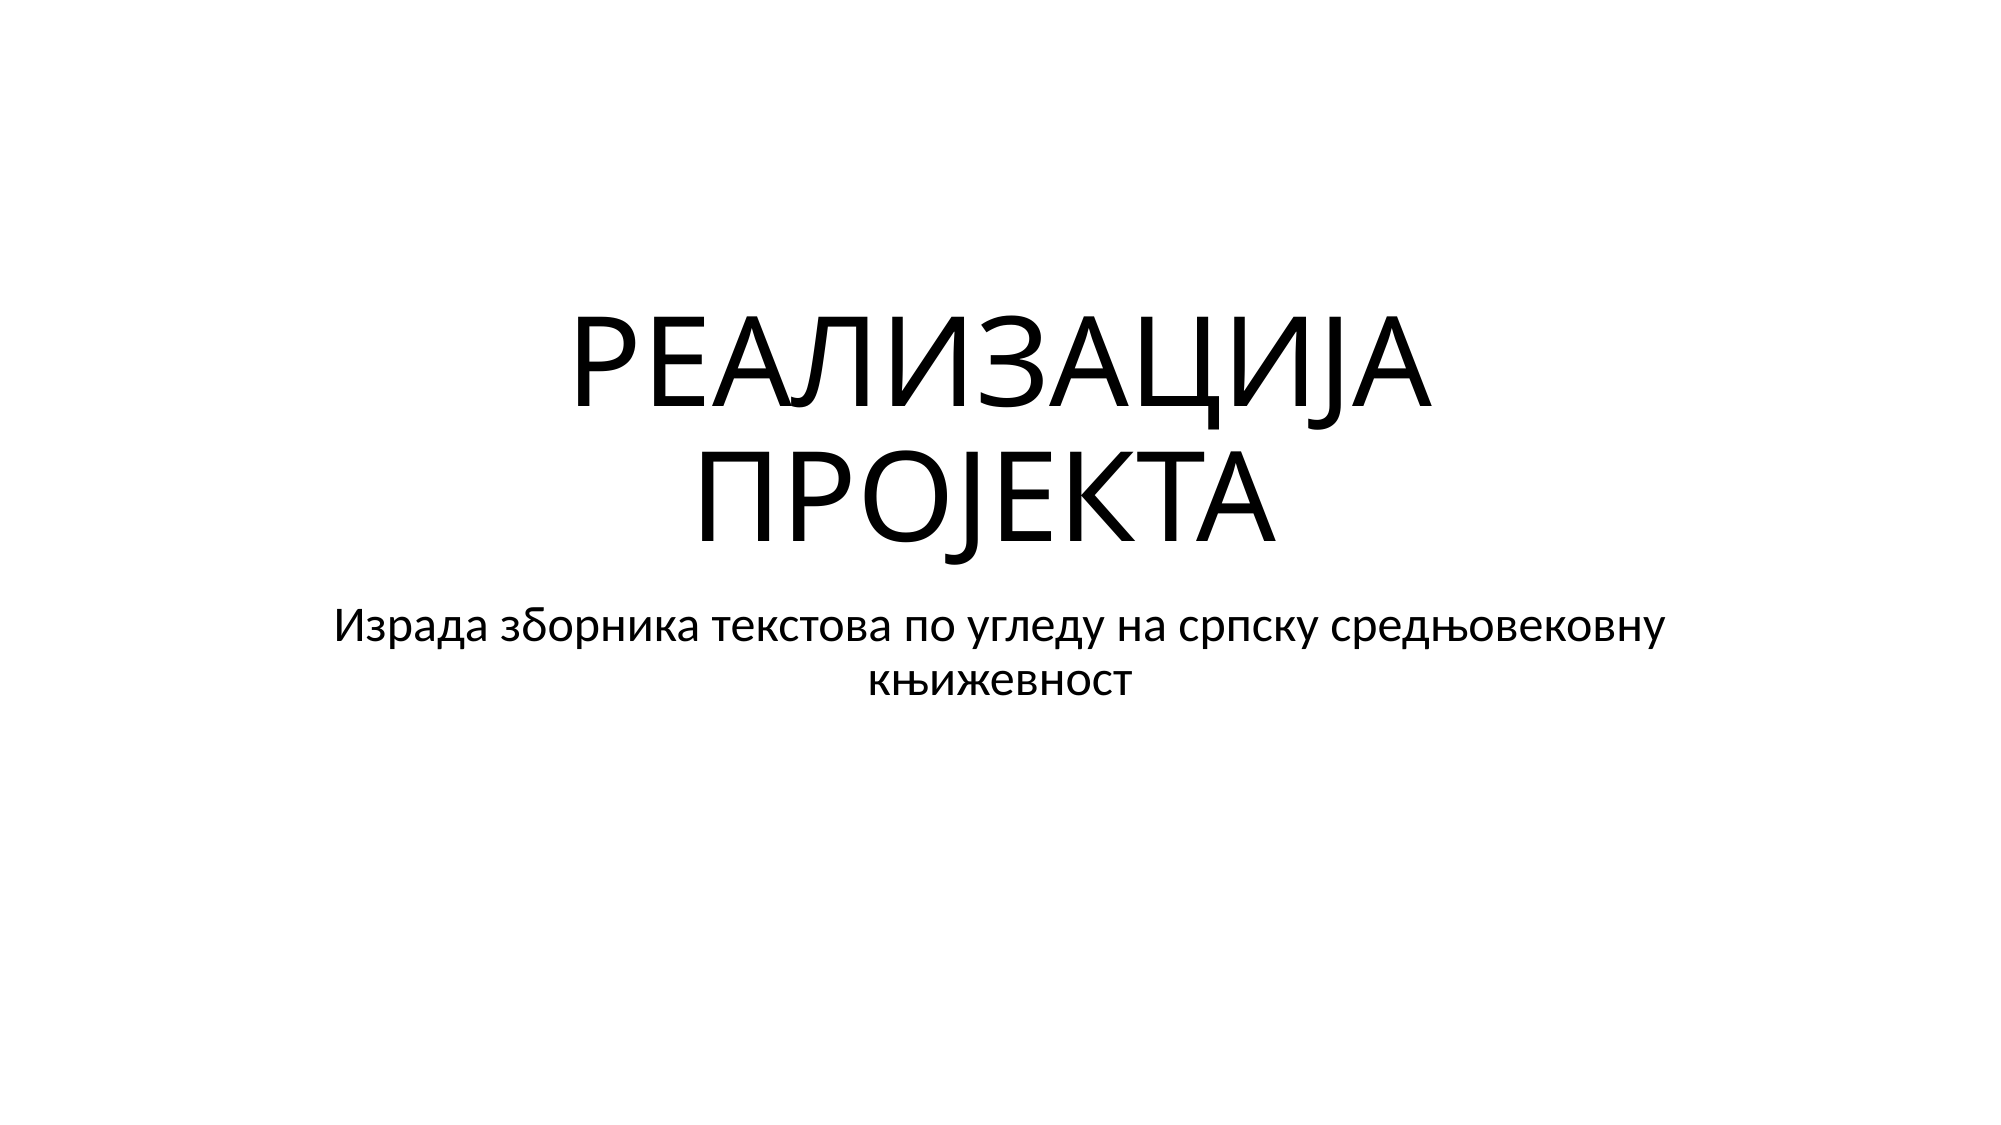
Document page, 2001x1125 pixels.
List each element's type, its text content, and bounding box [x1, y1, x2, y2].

title РЕАЛИЗАЦИЈА ПРОЈЕКТА [249, 184, 1750, 576]
subtitle Израда зборника текстова по угледу на српску средњовековну књижевност [249, 590, 1750, 863]
